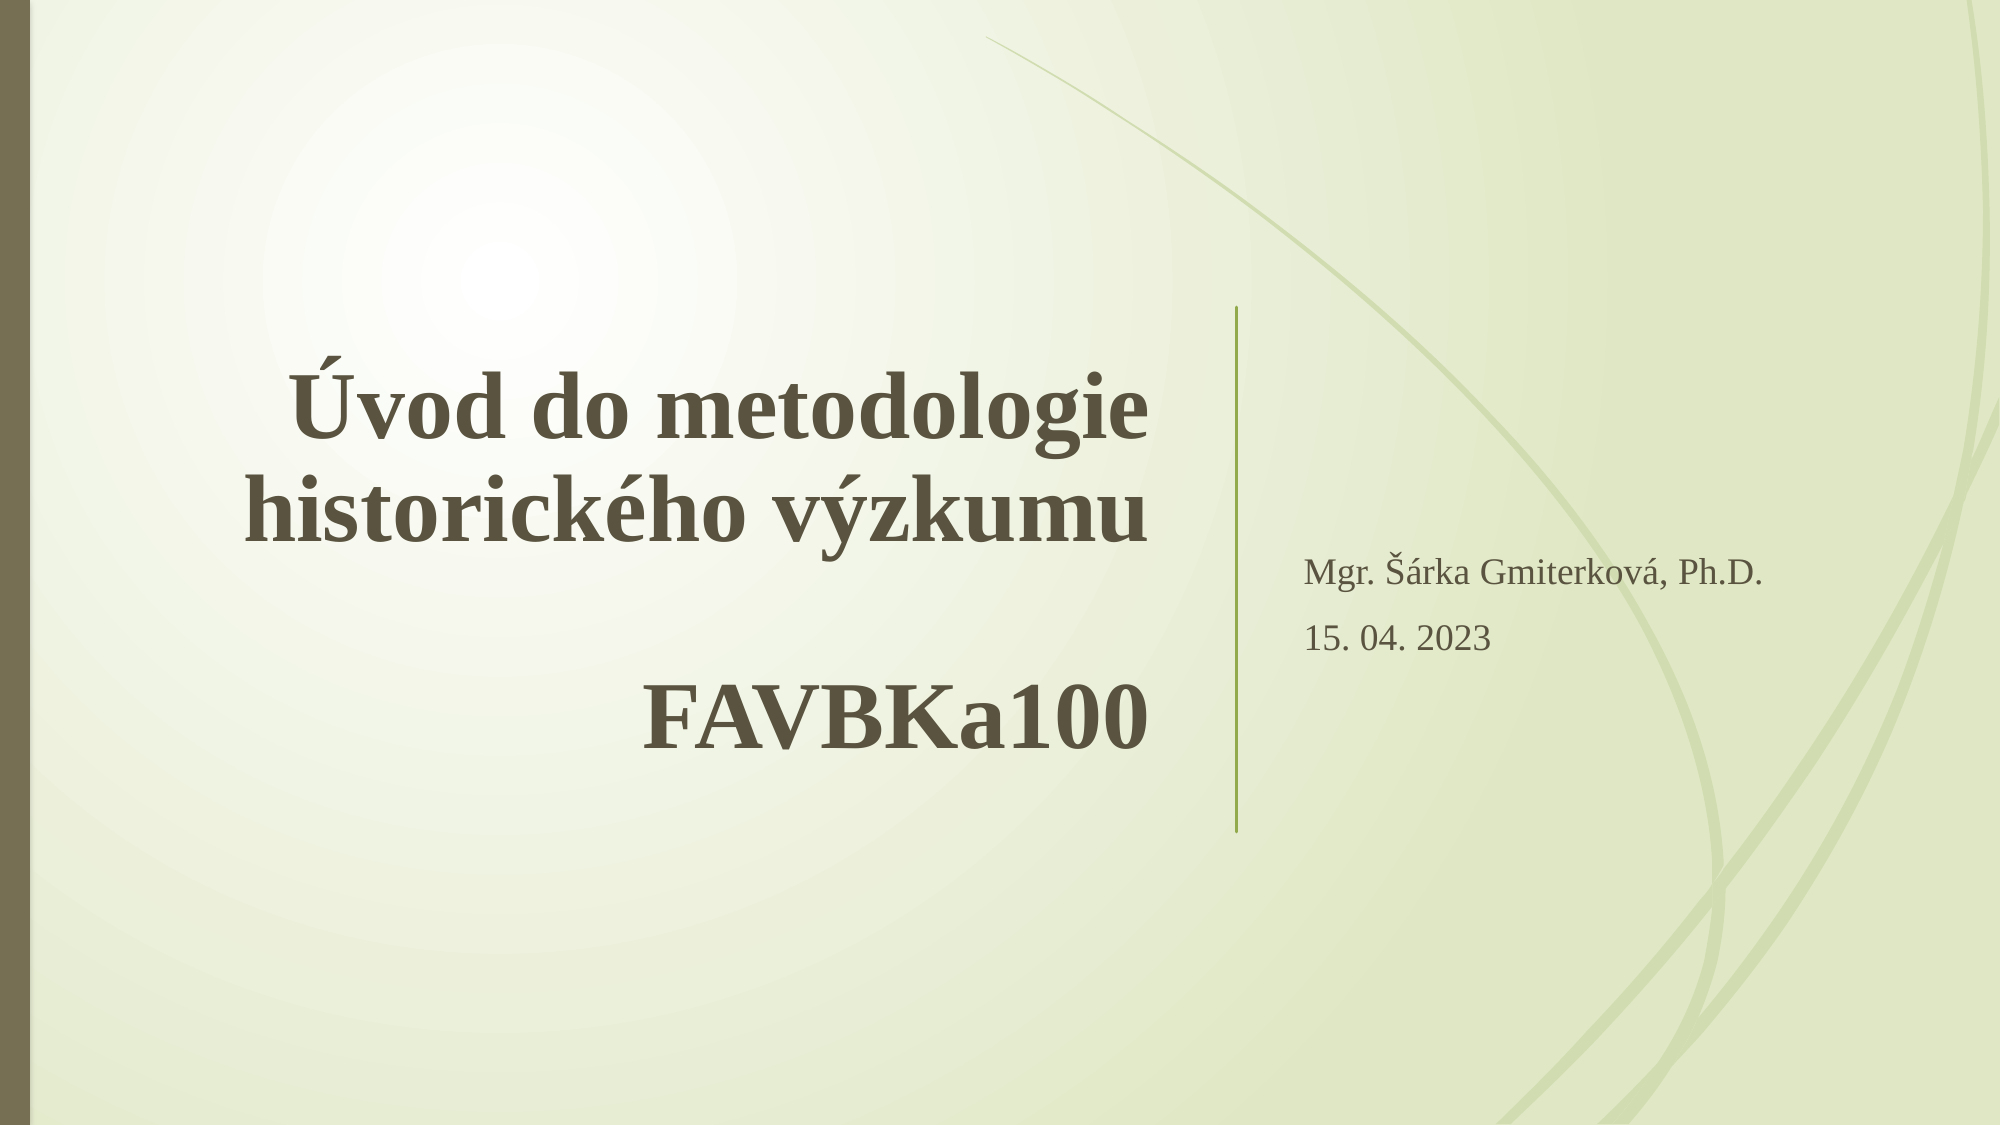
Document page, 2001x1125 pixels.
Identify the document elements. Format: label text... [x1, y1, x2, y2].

text_box [0, 0, 31, 1125]
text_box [985, 0, 2000, 1125]
text_box [31, 0, 985, 1125]
title Úvod do metodologie historického výzkumu FAVBKa100 [213, 216, 980, 909]
